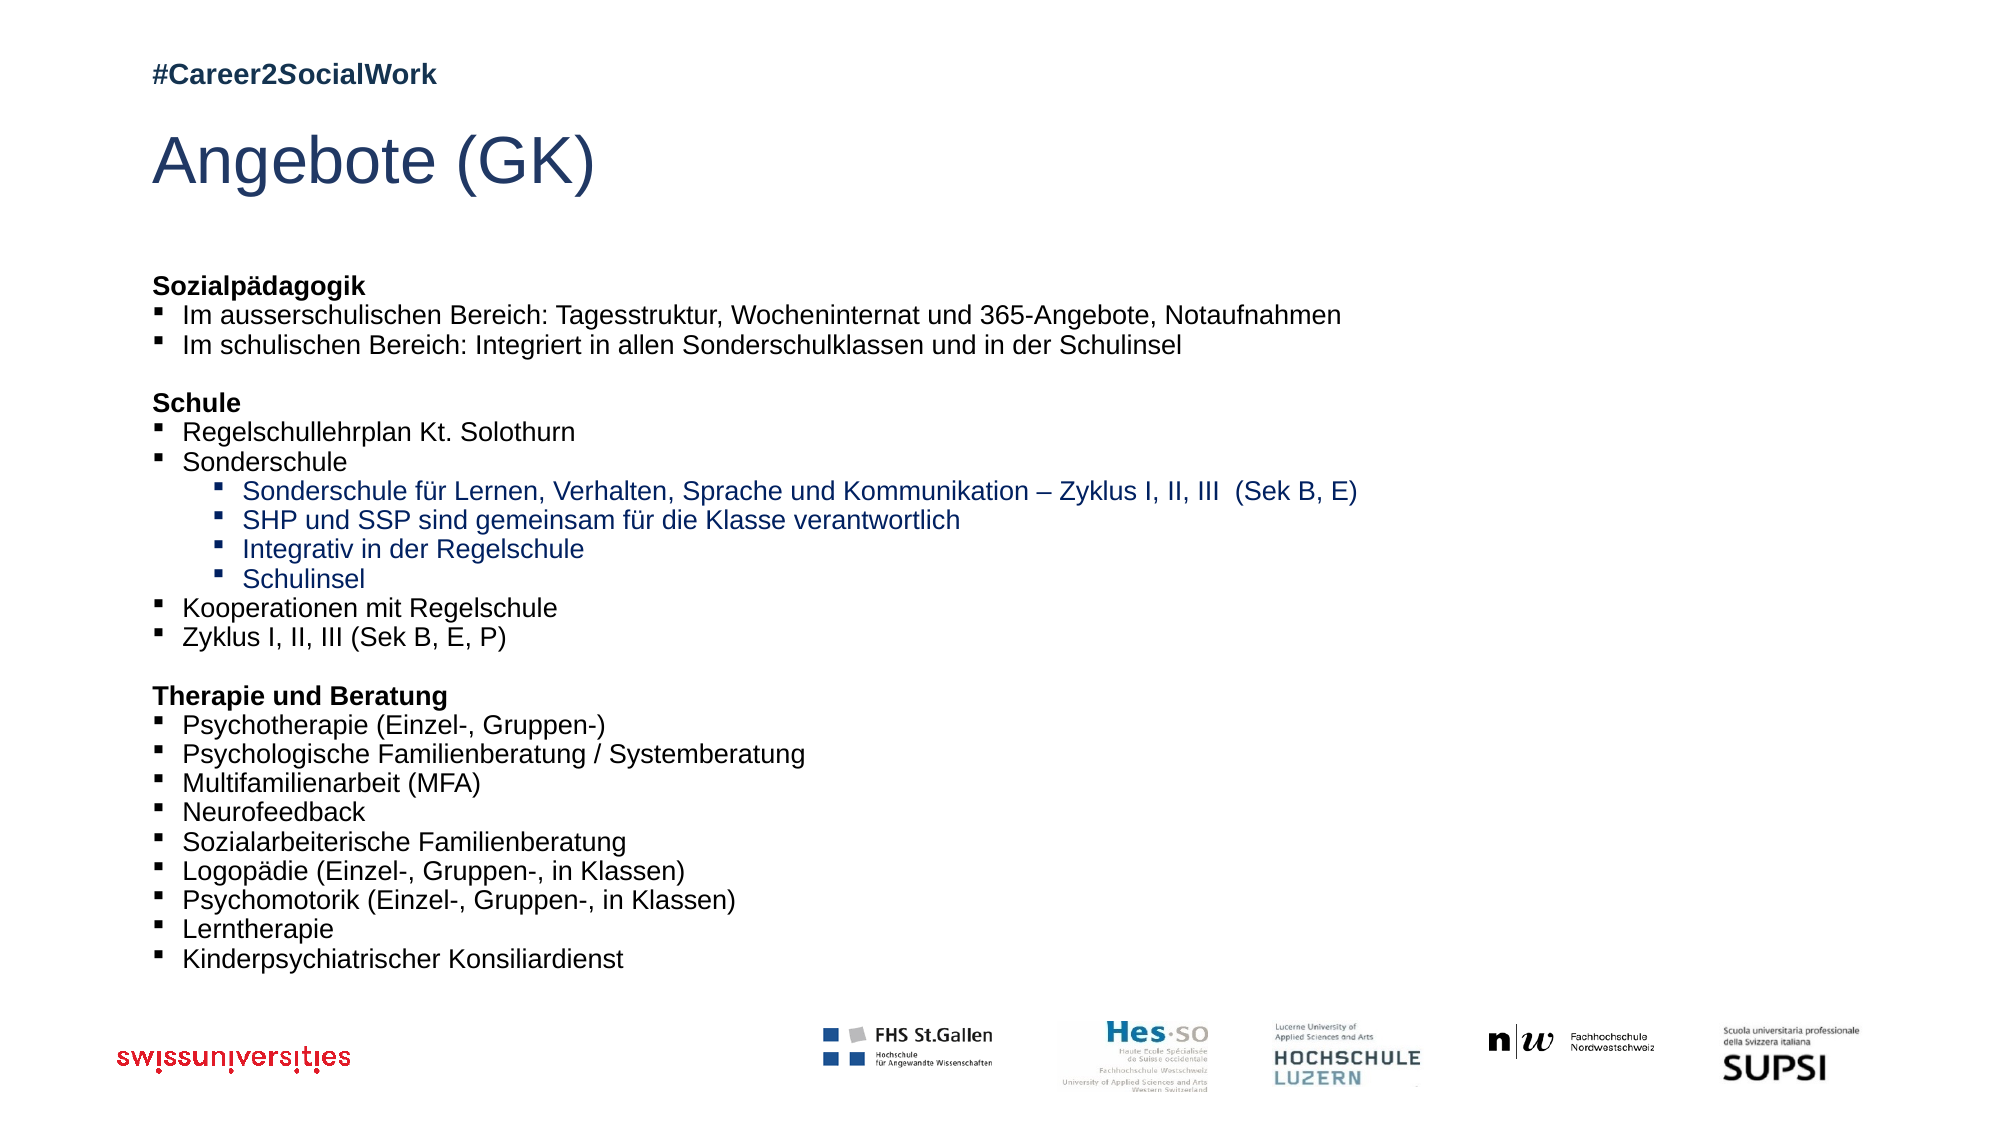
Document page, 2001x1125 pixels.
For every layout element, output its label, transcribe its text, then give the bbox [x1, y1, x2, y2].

list Sozialpädagogik Im ausserschulischen Bereich: Tagesstruktur, Wocheninternat und 365-Angebote, Notaufnahmen Im schulischen Bereich: Integriert in allen Sonderschulklassen und in der Schulinsel Schule Regelschullehrplan Kt. Solothurn Sonderschule Sonderschule für Lernen, Verhalten, Sprache und Kommunikation – Zyklus I, II, III (Sek B, E) SHP und SSP sind gemeinsam für die Klasse verantwortlich Integrativ in der Regelschule Schulinsel Kooperationen mit Regelschule Zyklus I, II, III (Sek B, E, P) Therapie und Beratung Psychotherapie (Einzel-, Gruppen-) Psychologische Familienberatung / Systemberatung Multifamilienarbeit (MFA) Neurofeedback Sozialarbeiterische Familienberatung Logopädie (Einzel-, Gruppen-, in Klassen) Psychomotorik (Einzel-, Gruppen-, in Klassen) Lerntherapie Kinderpsychiatrischer Konsiliardienst [137, 264, 1863, 985]
picture [1719, 1022, 1863, 1084]
picture [1272, 1020, 1424, 1087]
picture [117, 994, 350, 1125]
picture [822, 1025, 992, 1068]
picture [1057, 1021, 1208, 1092]
picture [1489, 1024, 1654, 1059]
title Angebote (GK) [137, 105, 1863, 218]
